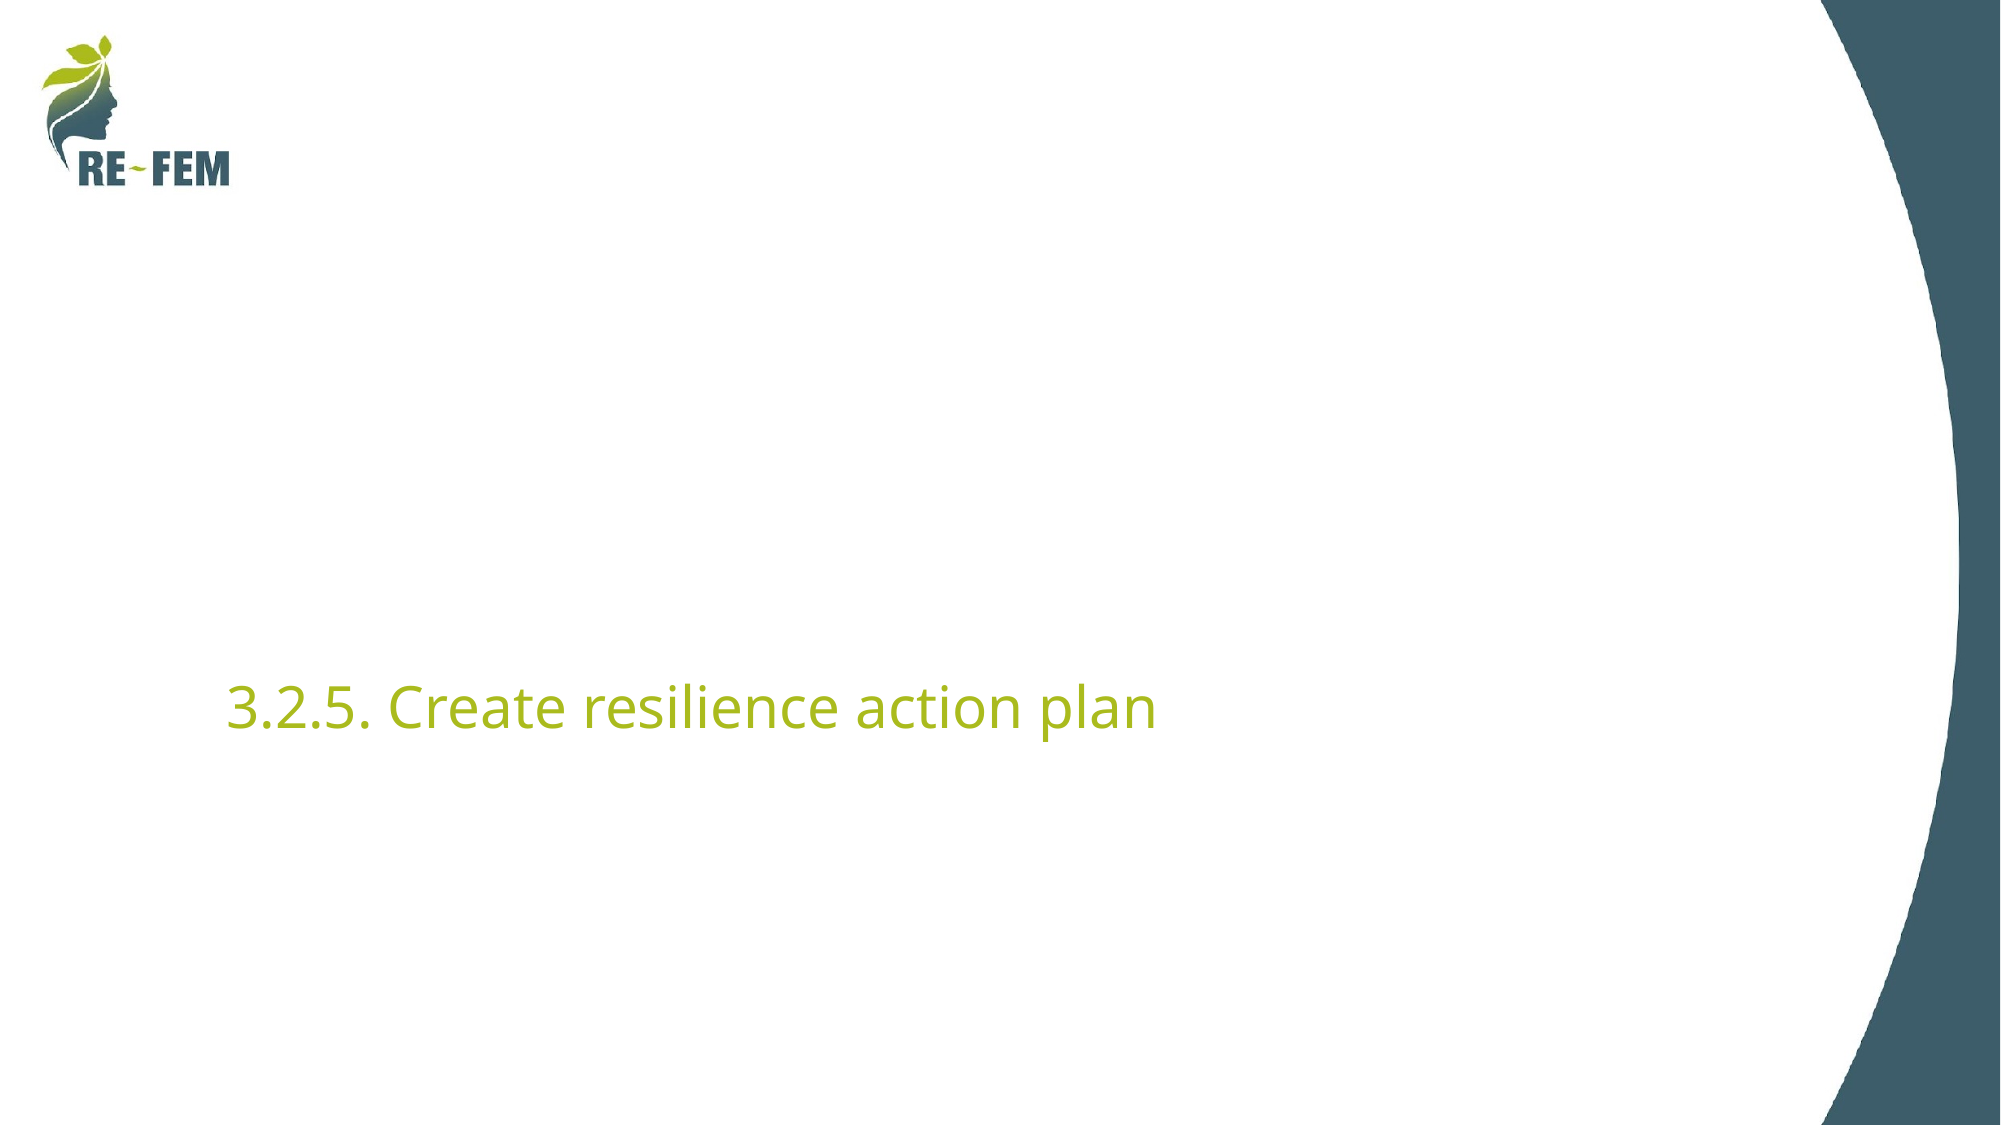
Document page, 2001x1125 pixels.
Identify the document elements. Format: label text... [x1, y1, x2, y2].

title 3.2.5. Create resilience action plan [136, 643, 1862, 749]
picture [0, 0, 2001, 1125]
